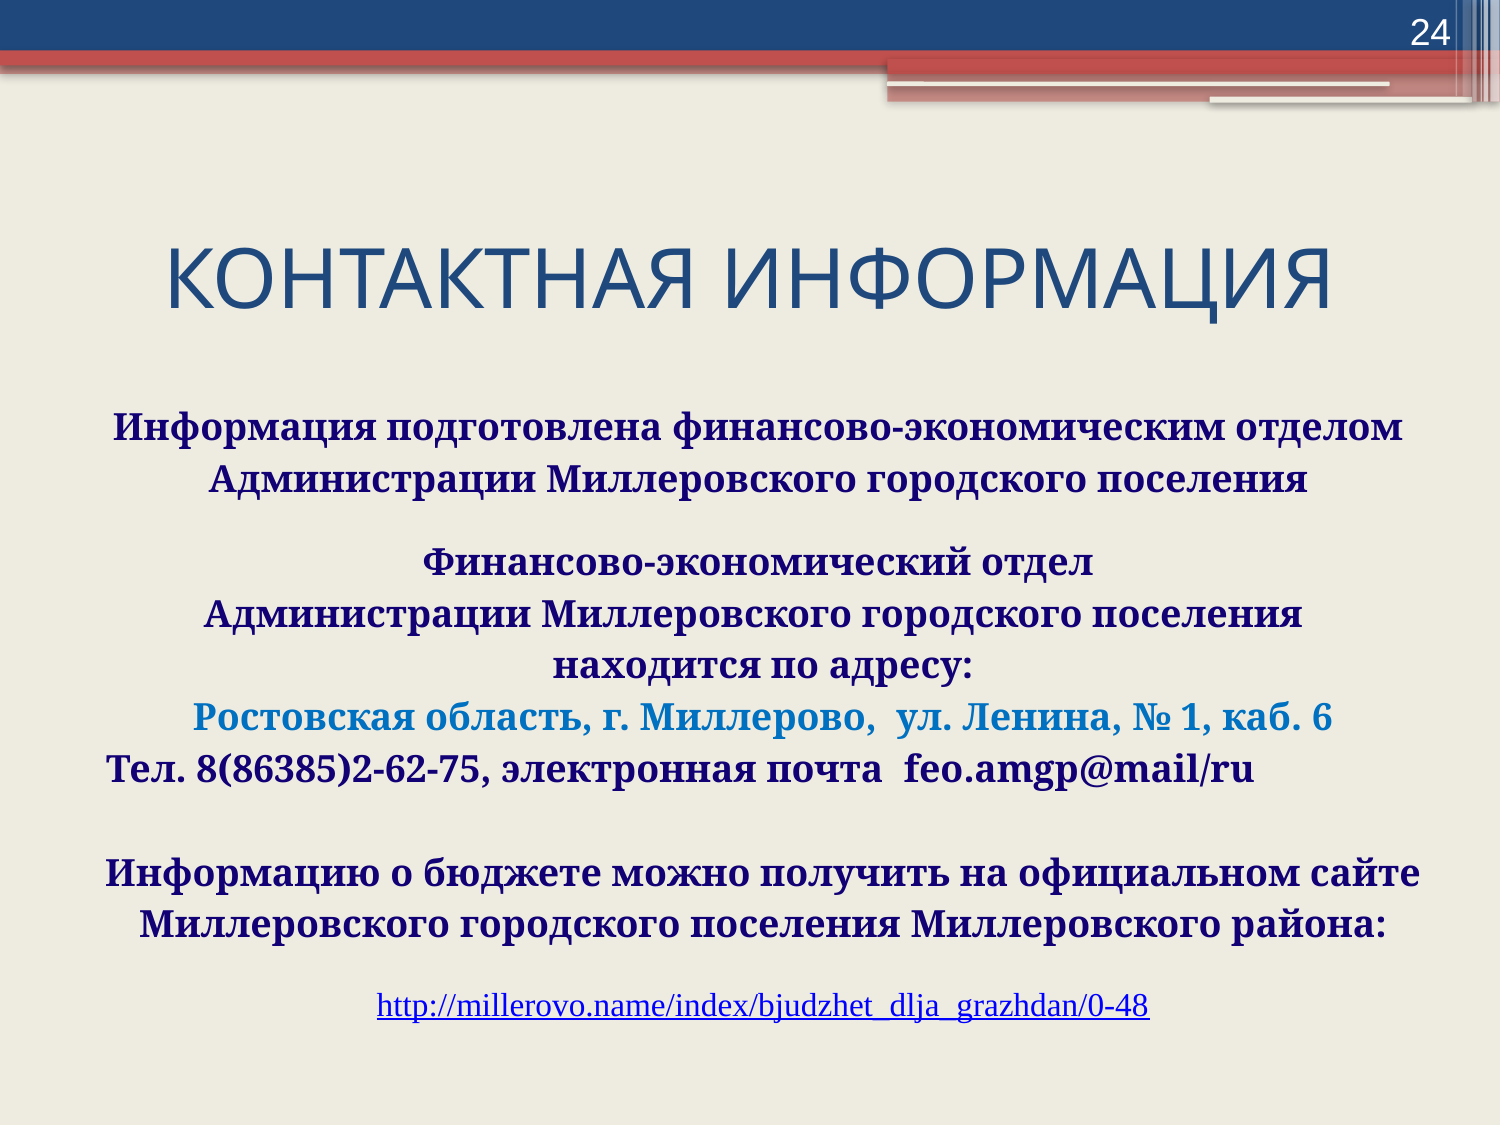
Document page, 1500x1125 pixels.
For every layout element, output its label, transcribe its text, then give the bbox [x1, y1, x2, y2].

slide_number 24 [1341, 0, 1466, 61]
title КОНТАКТНАЯ ИНФОРМАЦИЯ [75, 187, 1425, 363]
text_box Информация подготовлена финансово-экономическим отделом Администрации Миллеровского городского поселения Финансово-экономический отдел Администрации Миллеровского городского поселения находится по адресу: Ростовская область, г. Миллерово, ул. Ленина, № 1, каб. 6 Тел. 8(86385)2-62-75, электронная почта feo.amgp@mail/ru Информацию о бюджете можно получить на официальном сайте Миллеровского городского поселения Миллеровского района: http://millerovo.name/index/bjudzhet_dlja_grazhdan/0-48 [88, 305, 1439, 1076]
